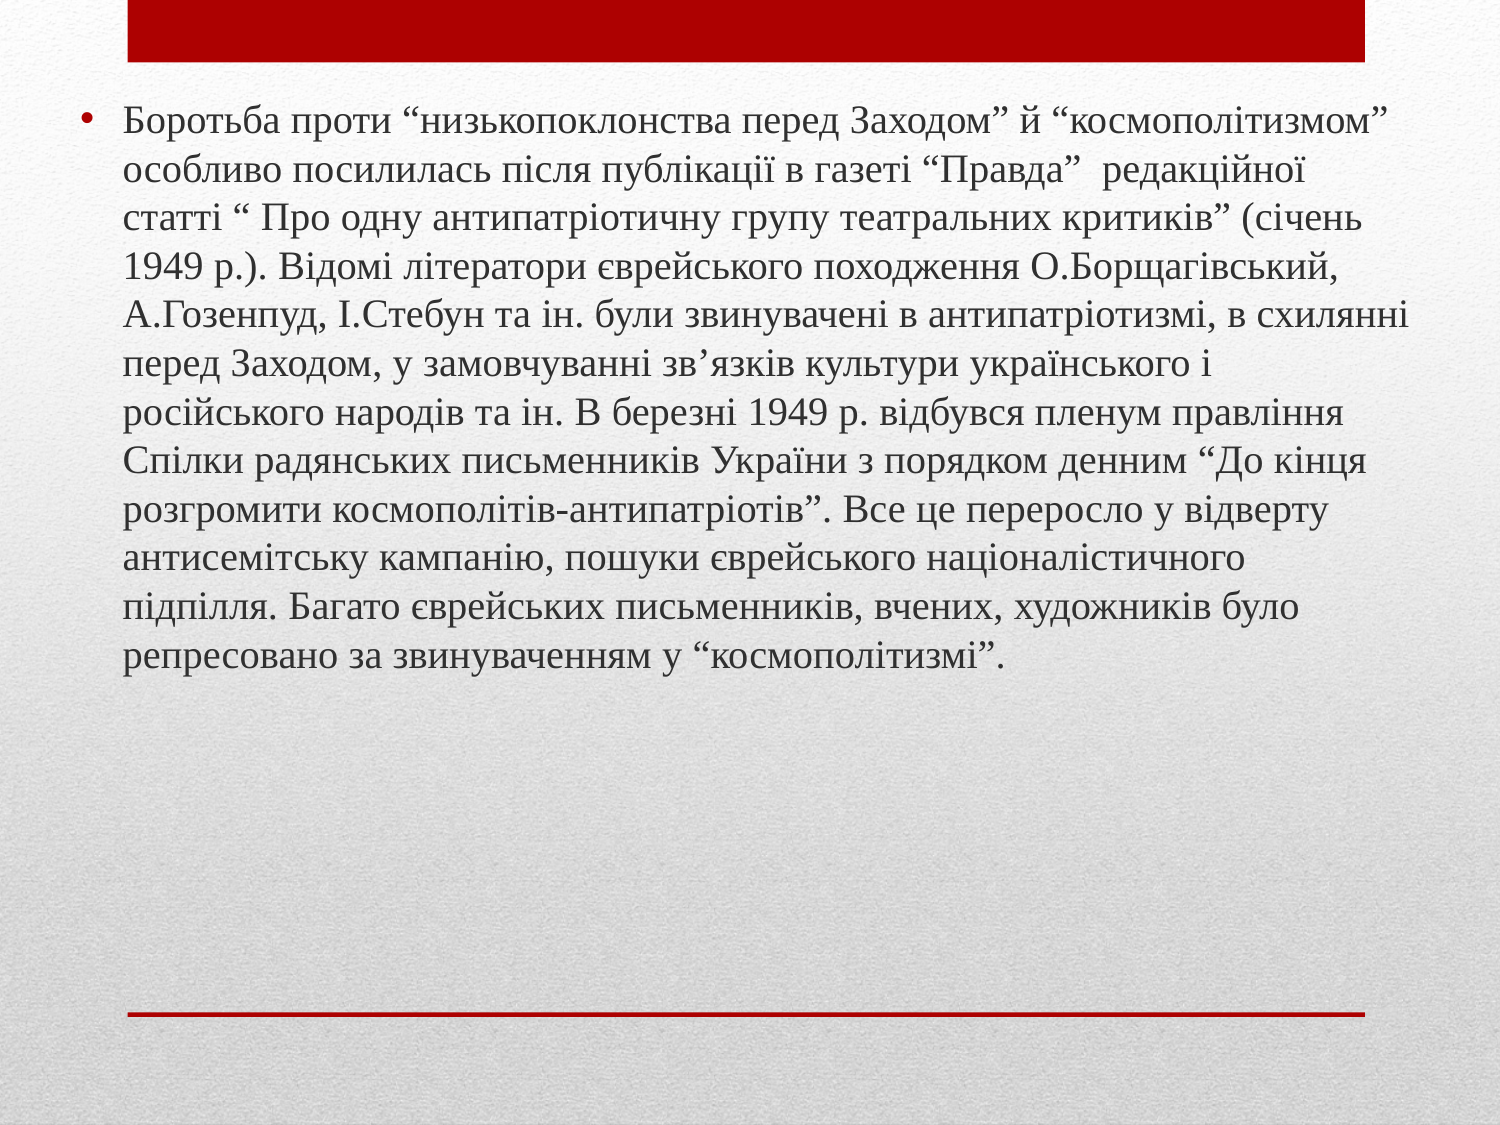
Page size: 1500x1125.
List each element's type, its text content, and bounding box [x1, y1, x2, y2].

list Боротьба проти “низькопоклонства перед Заходом” й “космополітизмом” особливо посилилась після публікації в газеті “Правда” редакційної статті “ Про одну антипатріотичну групу театральних критиків” (січень 1949 р.). Відомі літератори єврейського походження О.Борщагівський, А.Гозенпуд, І.Стебун та ін. були звинувачені в антипатріотизмі, в схилянні перед Заходом, у замовчуванні зв’язків культури українського і російського народів та ін. В березні 1949 р. відбувся пленум правління Спілки радянських письменників України з порядком денним “До кінця розгромити космополітів-антипатріотів”. Все це переросло у відверту антисемітську кампанію, пошуки єврейського націоналістичного підпілля. Багато єврейських письменників, вчених, художників було репресовано за звинуваченням у “космополітизмі”. [64, 78, 1430, 691]
